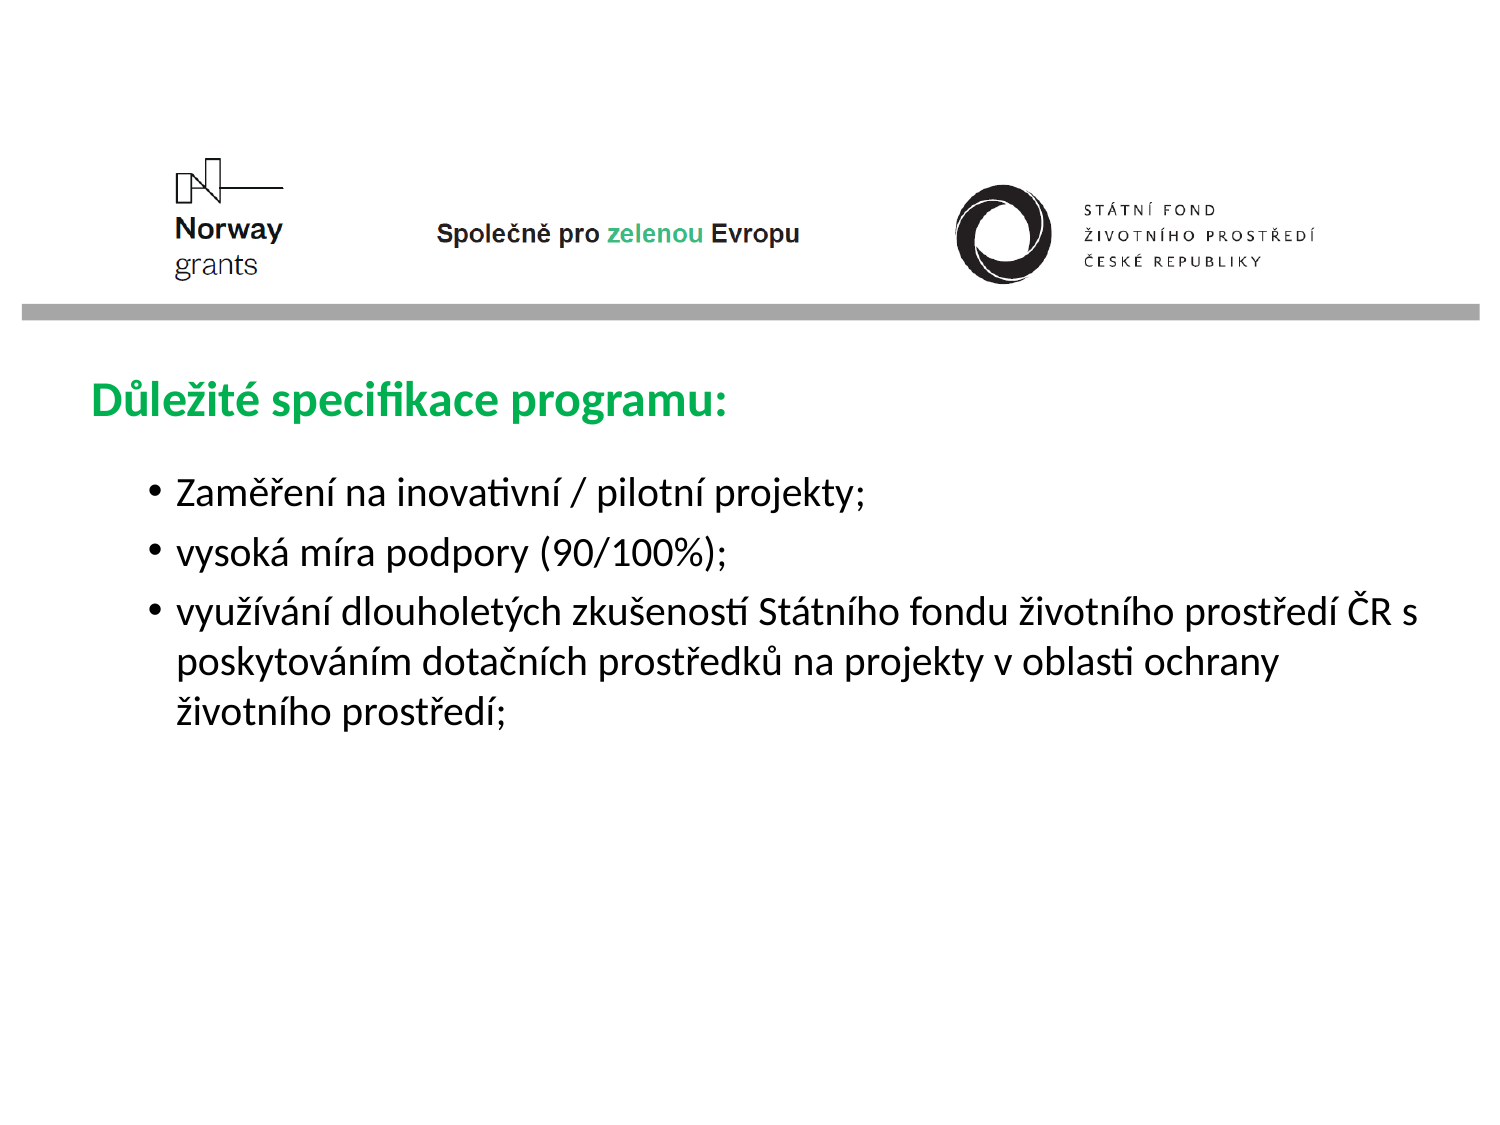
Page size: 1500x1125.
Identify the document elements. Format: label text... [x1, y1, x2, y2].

text_box [21, 303, 1481, 322]
picture [168, 158, 1319, 285]
list Důležité specifikace programu: Zaměření na inovativní / pilotní projekty; vysoká míra podpory (90/100%); využívání dlouholetých zkušeností Státního fondu životního prostředí ČR s poskytováním dotačních prostředků na projekty v oblasti ochrany životního prostředí; [76, 365, 1459, 1024]
